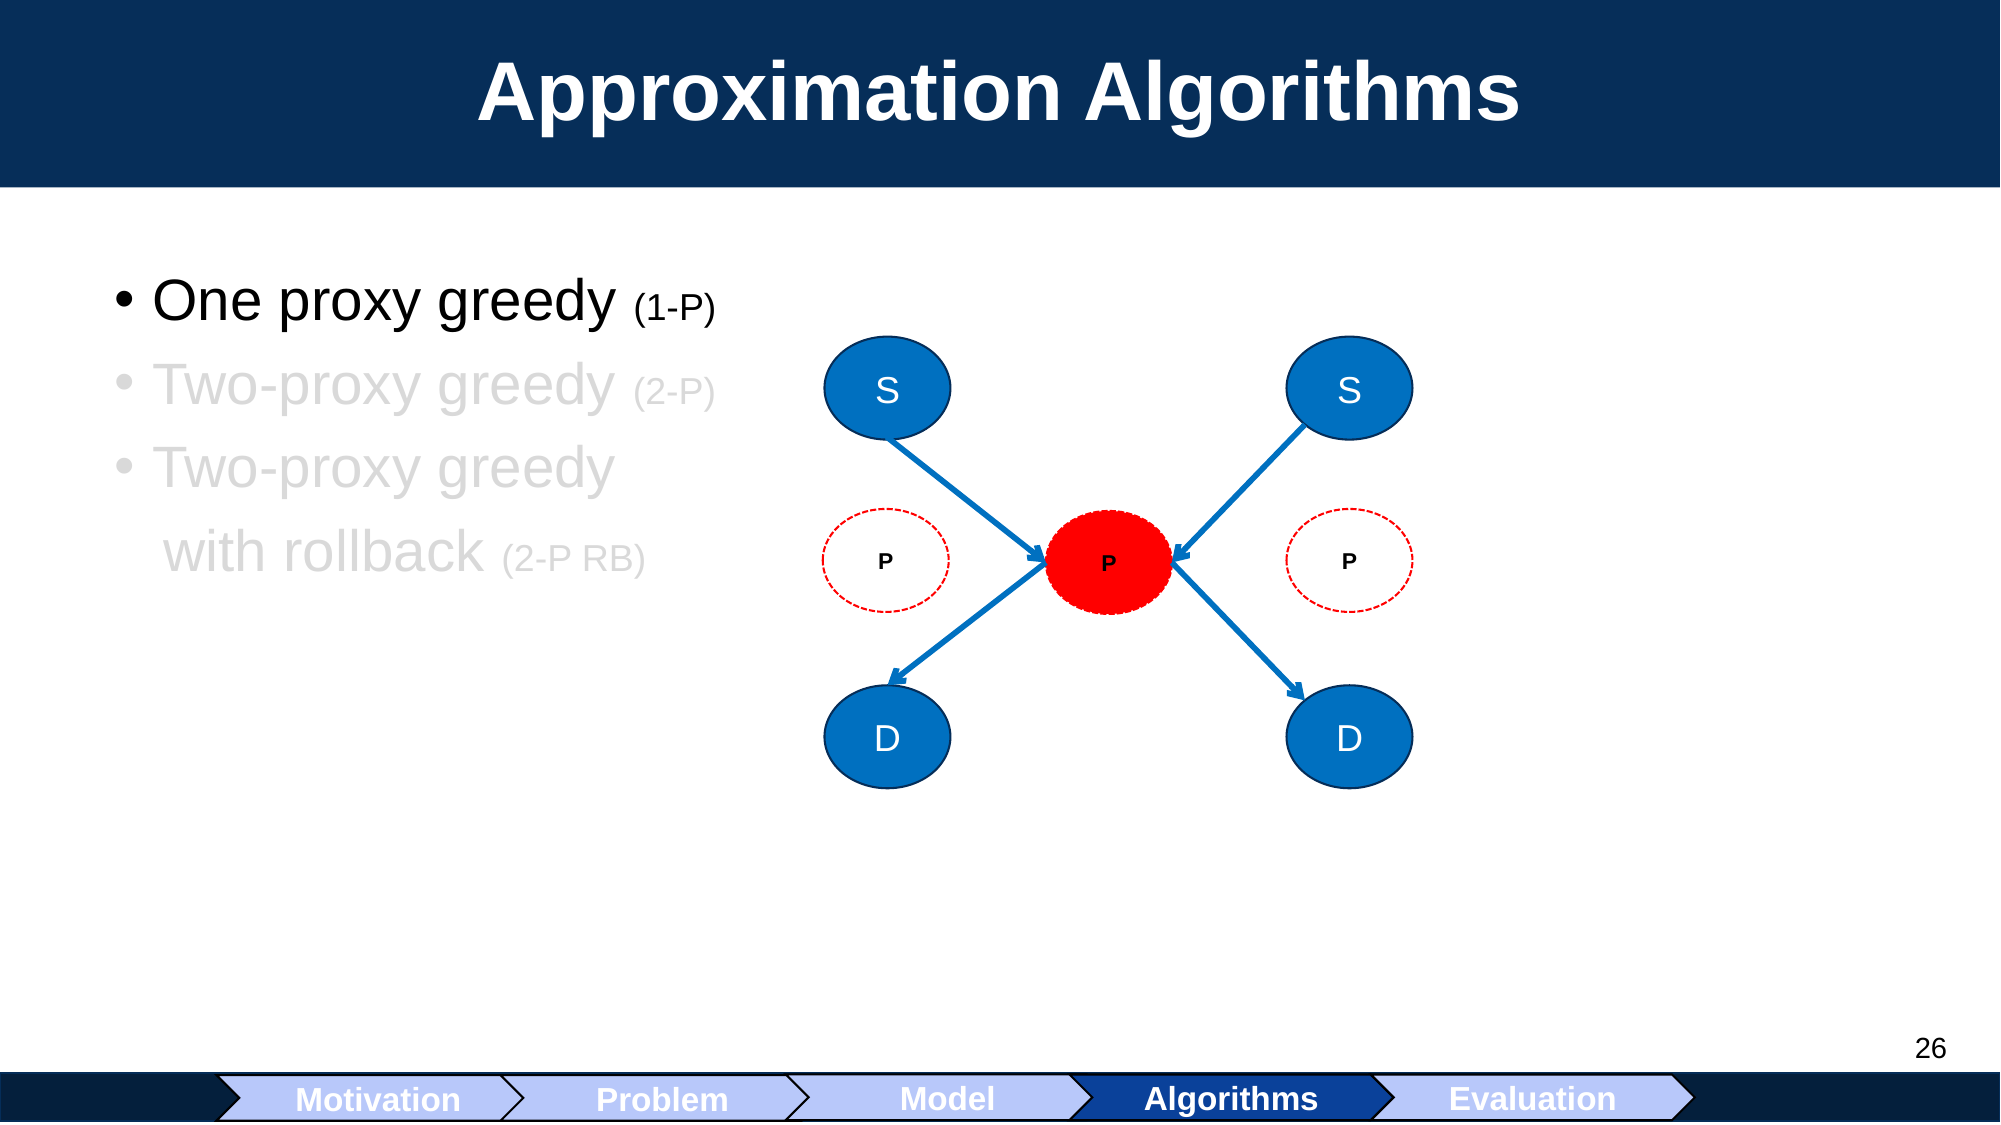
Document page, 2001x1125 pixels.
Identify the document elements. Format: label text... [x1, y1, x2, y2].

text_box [0, 1073, 2000, 1122]
title Approximation Algorithms [0, 0, 2000, 188]
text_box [824, 336, 1413, 789]
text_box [1171, 424, 1305, 562]
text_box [887, 562, 1046, 686]
list One proxy greedy (1-P) Two-proxy greedy (2-P) Two-proxy greedy with rollback (2-P RB) [99, 262, 1900, 1005]
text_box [1171, 562, 1305, 701]
